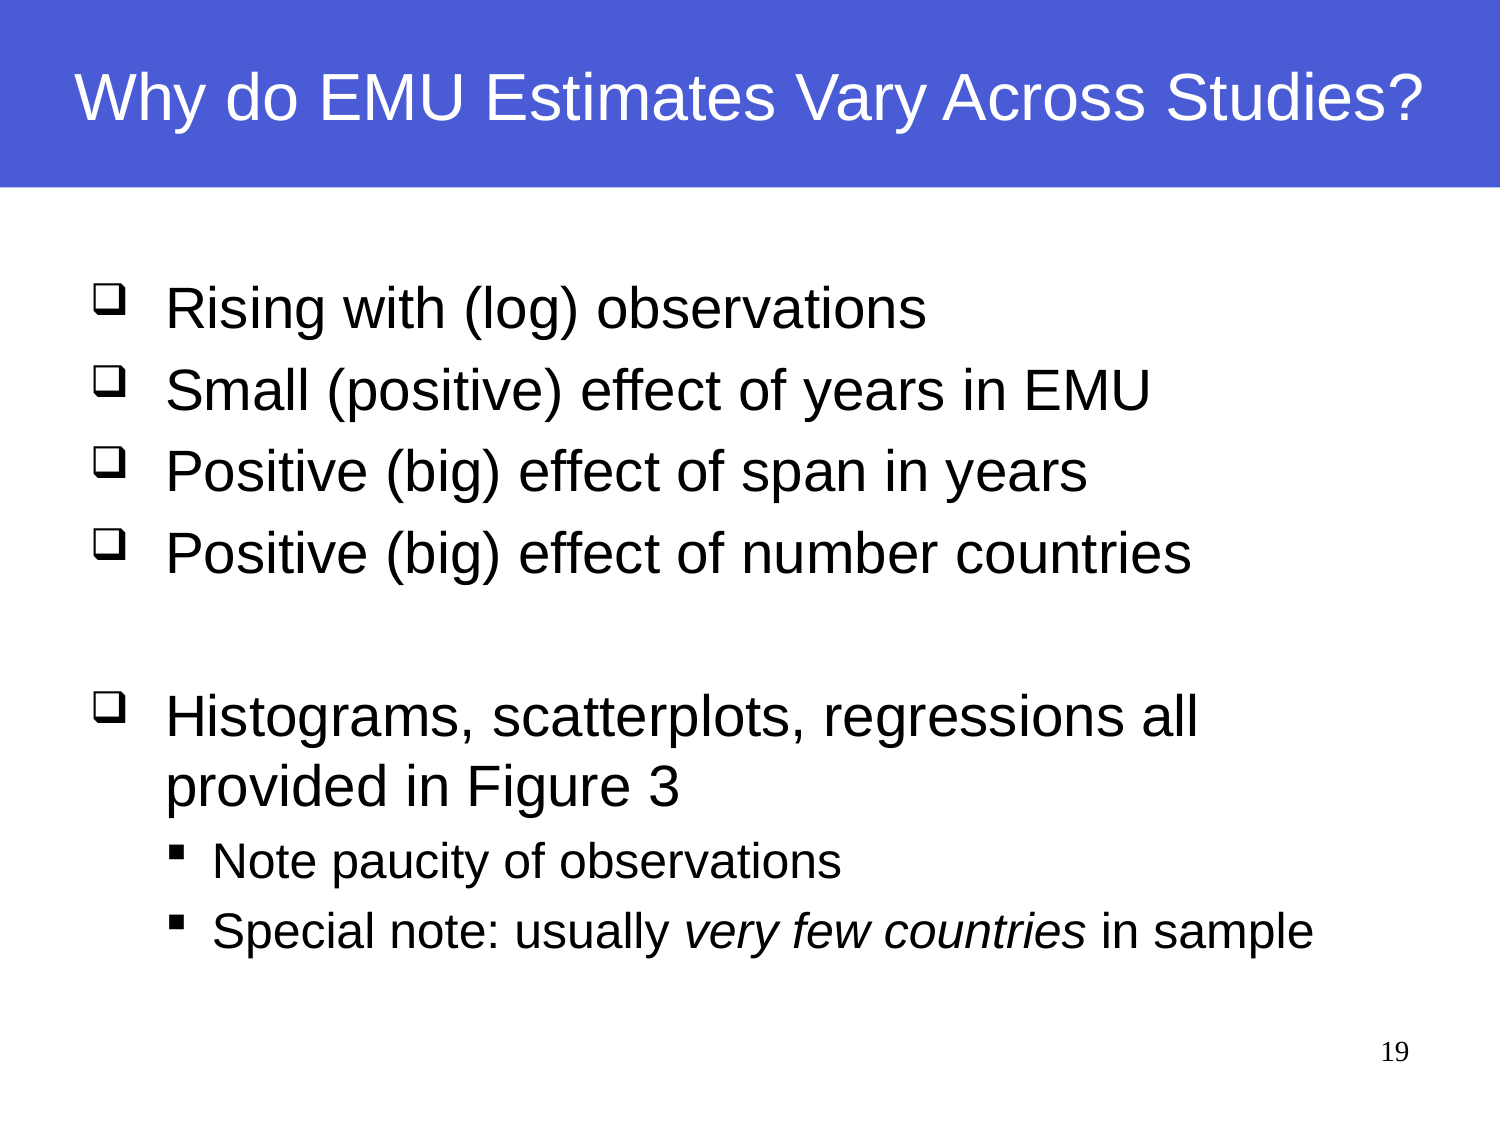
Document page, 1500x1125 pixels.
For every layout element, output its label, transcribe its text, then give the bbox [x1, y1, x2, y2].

slide_number 19 [1074, 1024, 1426, 1103]
list Rising with (log) observations Small (positive) effect of years in EMU Positive (big) effect of span in years Positive (big) effect of number countries Histograms, scatterplots, regressions all provided in Figure 3 Note paucity of observations Special note: usually very few countries in sample [74, 262, 1426, 1006]
title Why do EMU Estimates Vary Across Studies? [0, 0, 1500, 188]
